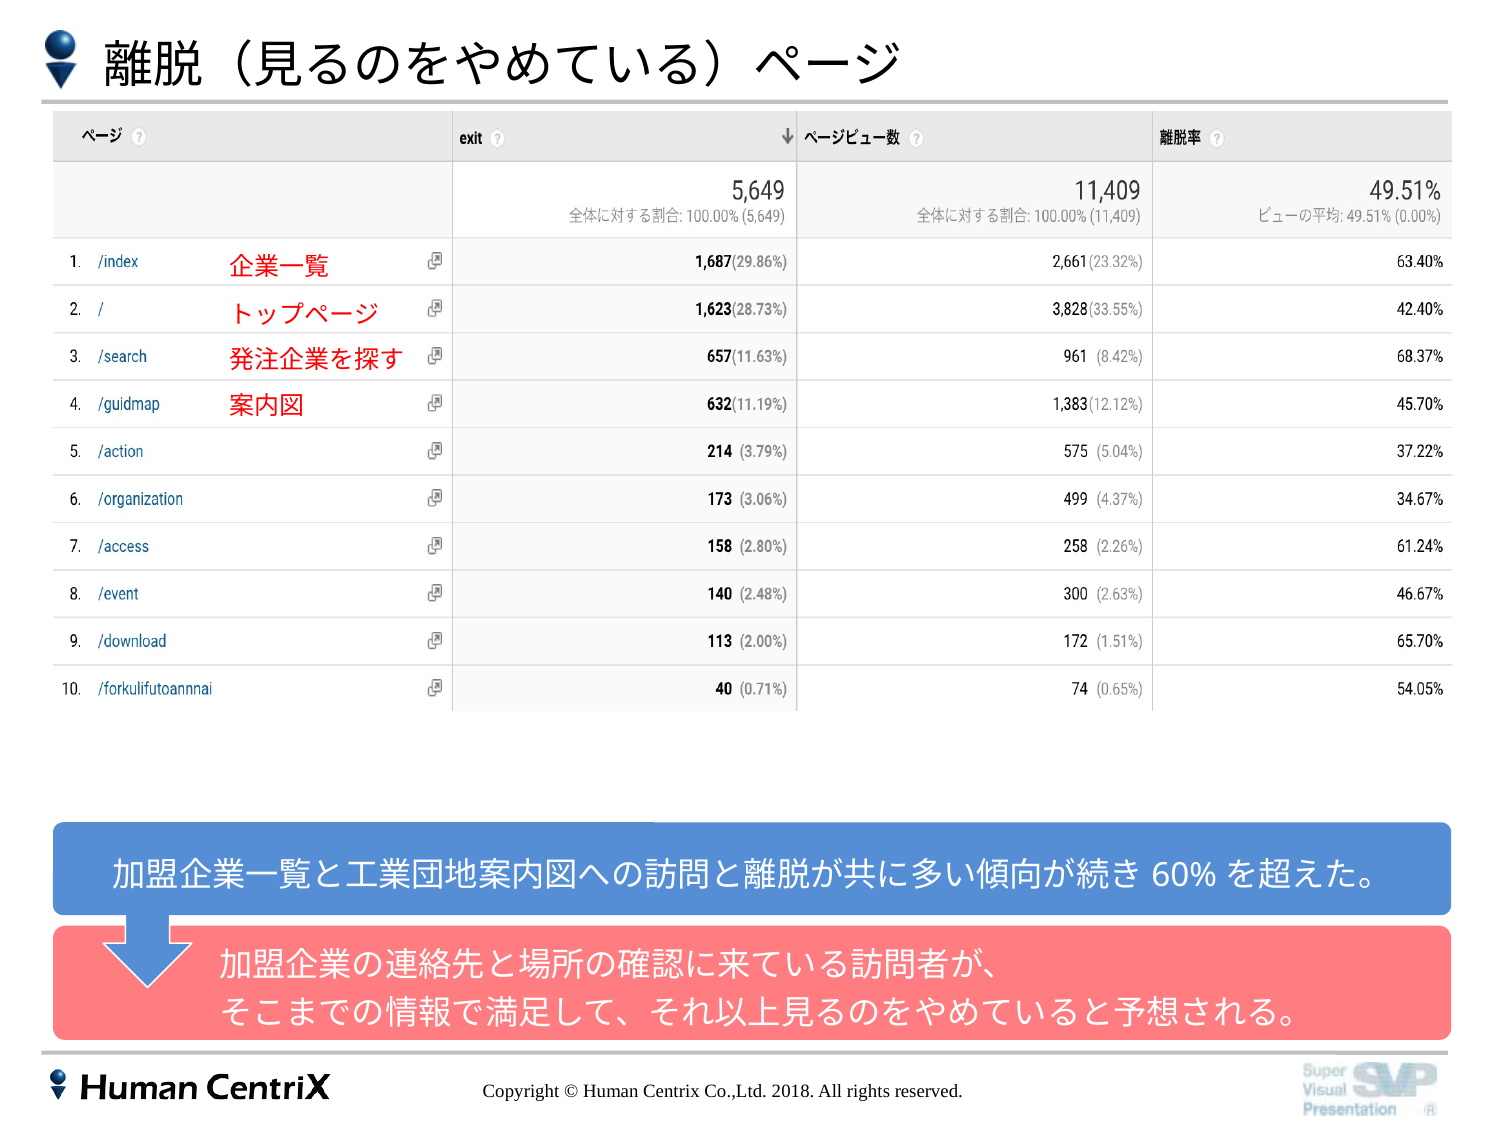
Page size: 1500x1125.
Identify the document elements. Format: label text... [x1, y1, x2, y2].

text_box 加盟企業の連絡先と場所の確認に来ている訪問者が、 そこまでの情報で満足して、それ以上見るのをやめていると予想される。 [50, 923, 1454, 1043]
picture [52, 111, 1452, 711]
text_box [101, 918, 194, 990]
text_box 離脱（見るのをやめている）ページ [88, 24, 1317, 100]
text_box 加盟企業一覧と工業団地案内図への訪問と離脱が共に多い傾向が続き60%を超えた。 [50, 820, 1454, 918]
picture [48, 1067, 331, 1100]
picture [45, 30, 77, 90]
picture [1303, 1062, 1437, 1116]
